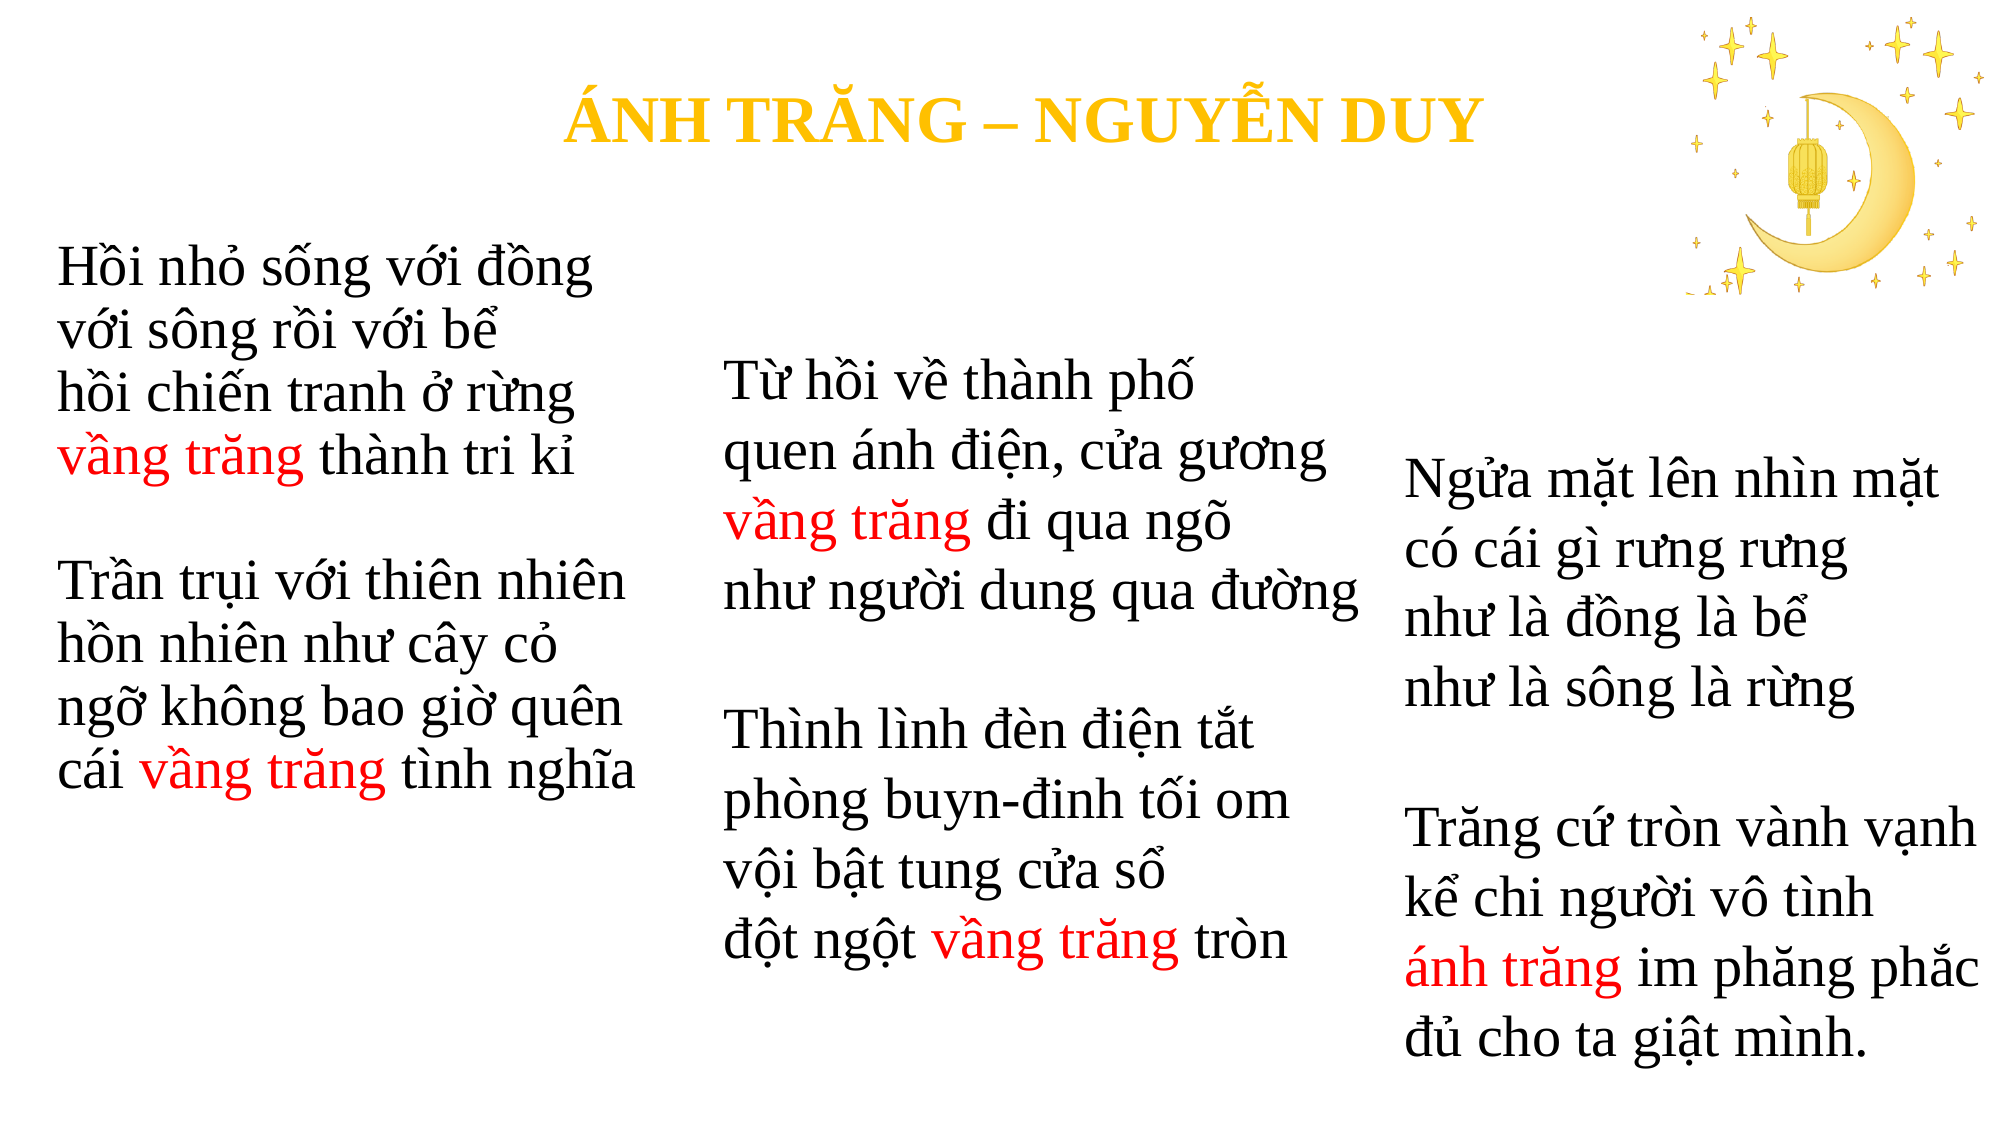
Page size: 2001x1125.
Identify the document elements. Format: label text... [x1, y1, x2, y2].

picture [1685, 17, 1986, 295]
text_box Ngửa mặt lên nhìn mặt có cái gì rưng rưng như là đồng là bể như là sông là rừng Trăng cứ tròn vành vạnh kể chi người vô tình ánh trăng im phăng phắc đủ cho ta giật mình. [1389, 431, 2000, 1092]
title Hồi nhỏ sống với đồng với sông rồi với bể hồi chiến tranh ở rừng vầng trăng thành tri kỉ Trần trụi với thiên nhiên hồn nhiên như cây cỏ ngỡ không bao giờ quên cái vầng trăng tình nghĩa [41, 188, 686, 849]
text_box Từ hồi về thành phố quen ánh điện, cửa gương vầng trăng đi qua ngõ như người dung qua đường Thình lình đèn điện tắt phòng buyn-đinh tối om vội bật tung cửa sổ đột ngột vầng trăng tròn [708, 333, 1390, 995]
text_box ÁNH TRĂNG – NGUYỄN DUY [441, 68, 1608, 237]
